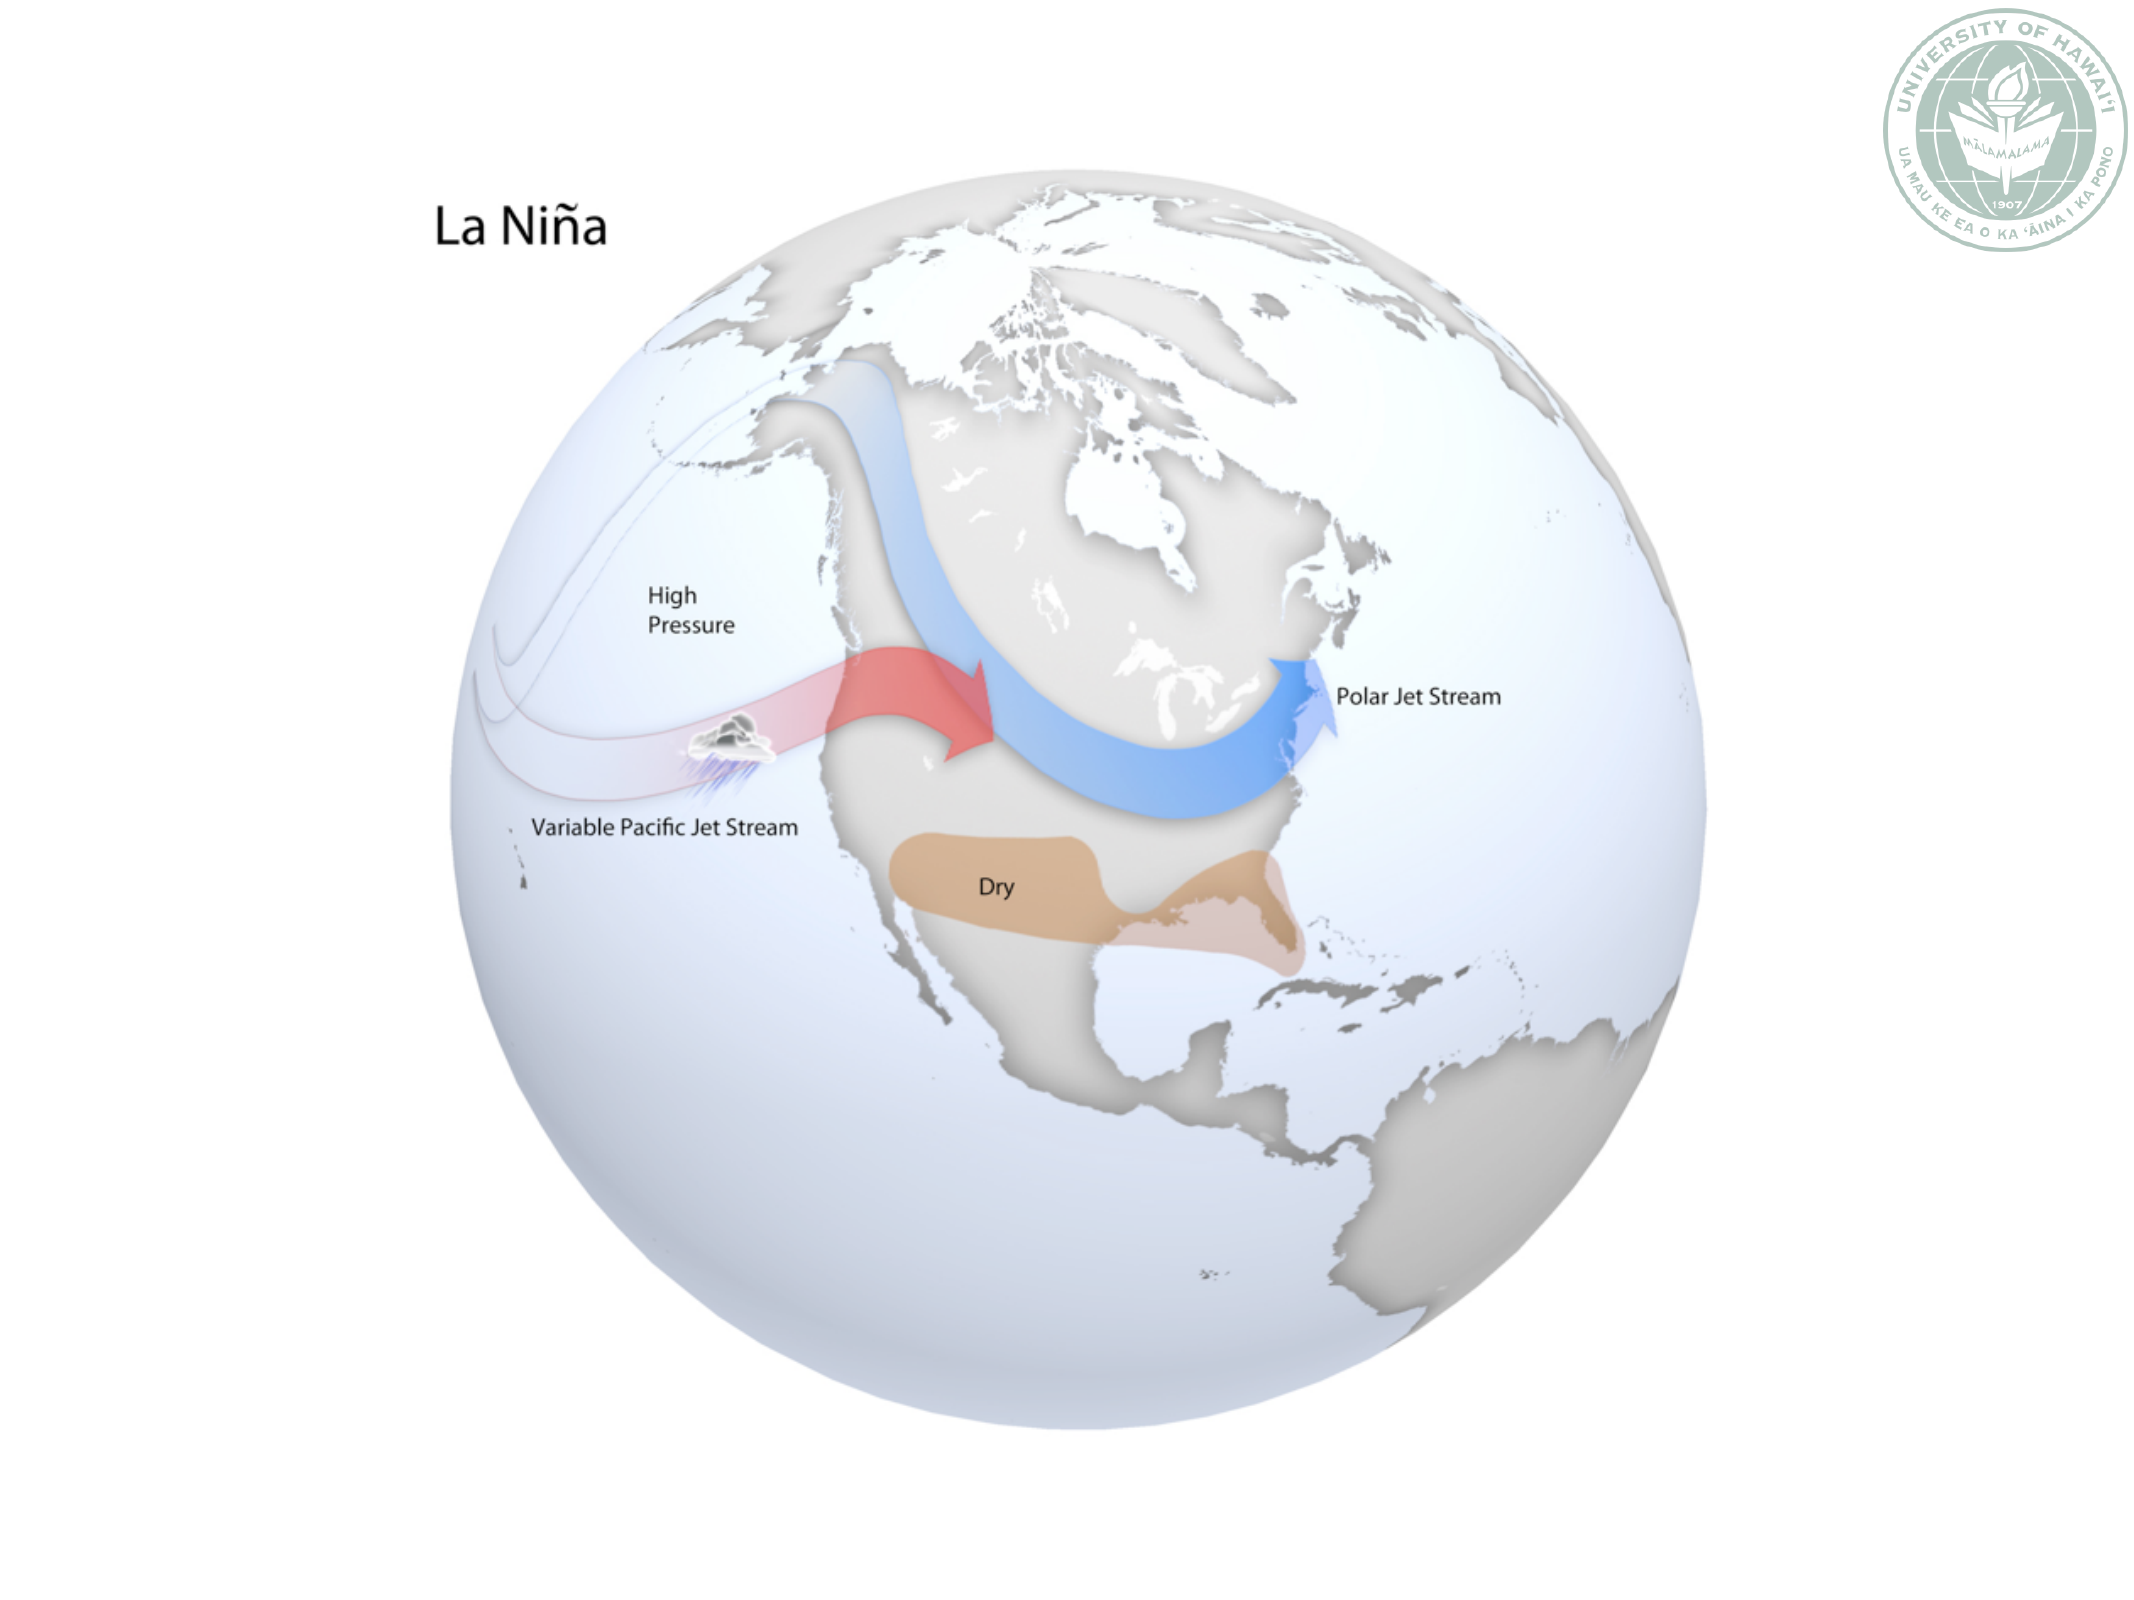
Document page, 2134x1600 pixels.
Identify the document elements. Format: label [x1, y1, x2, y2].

picture [401, 150, 1732, 1450]
